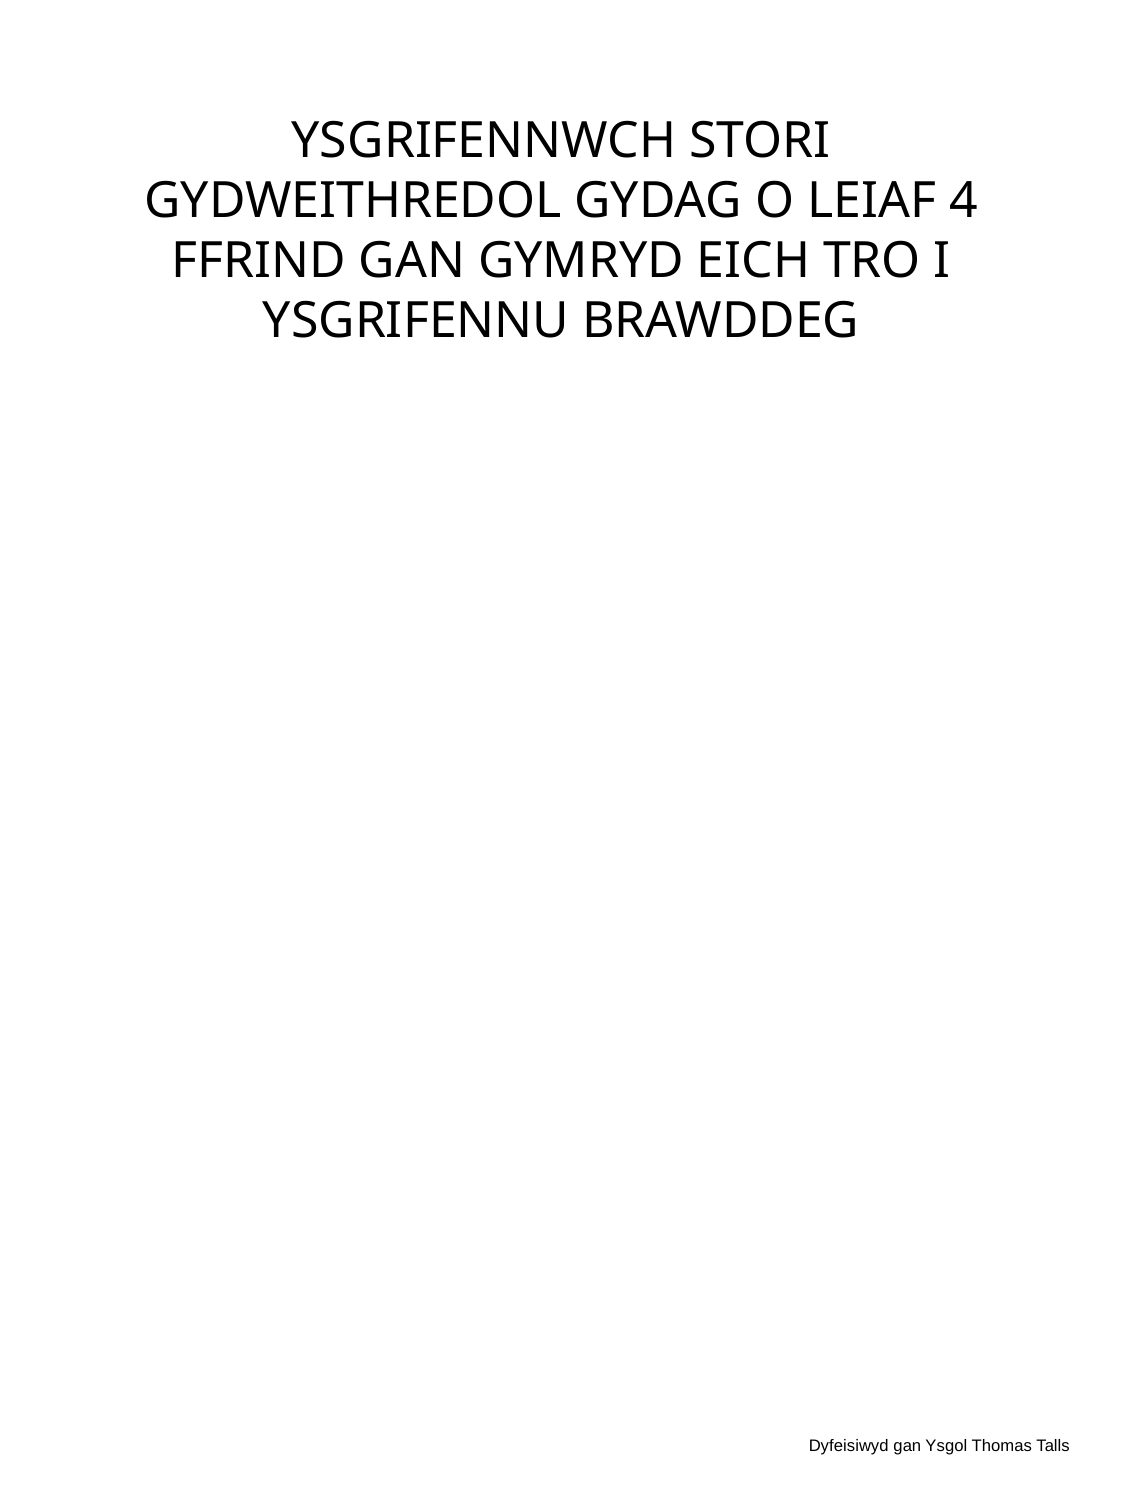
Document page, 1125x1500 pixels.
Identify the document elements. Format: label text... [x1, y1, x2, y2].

text_box Dyfeisiwyd gan Ysgol Thomas Talls [794, 1427, 1086, 1463]
text_box YSGRIFENNWCH STORI GYDWEITHREDOL GYDAG O LEIAF 4 FFRIND GAN GYMRYD EICH TRO I YSGRIFENNU BRAWDDEG [106, 100, 1017, 355]
